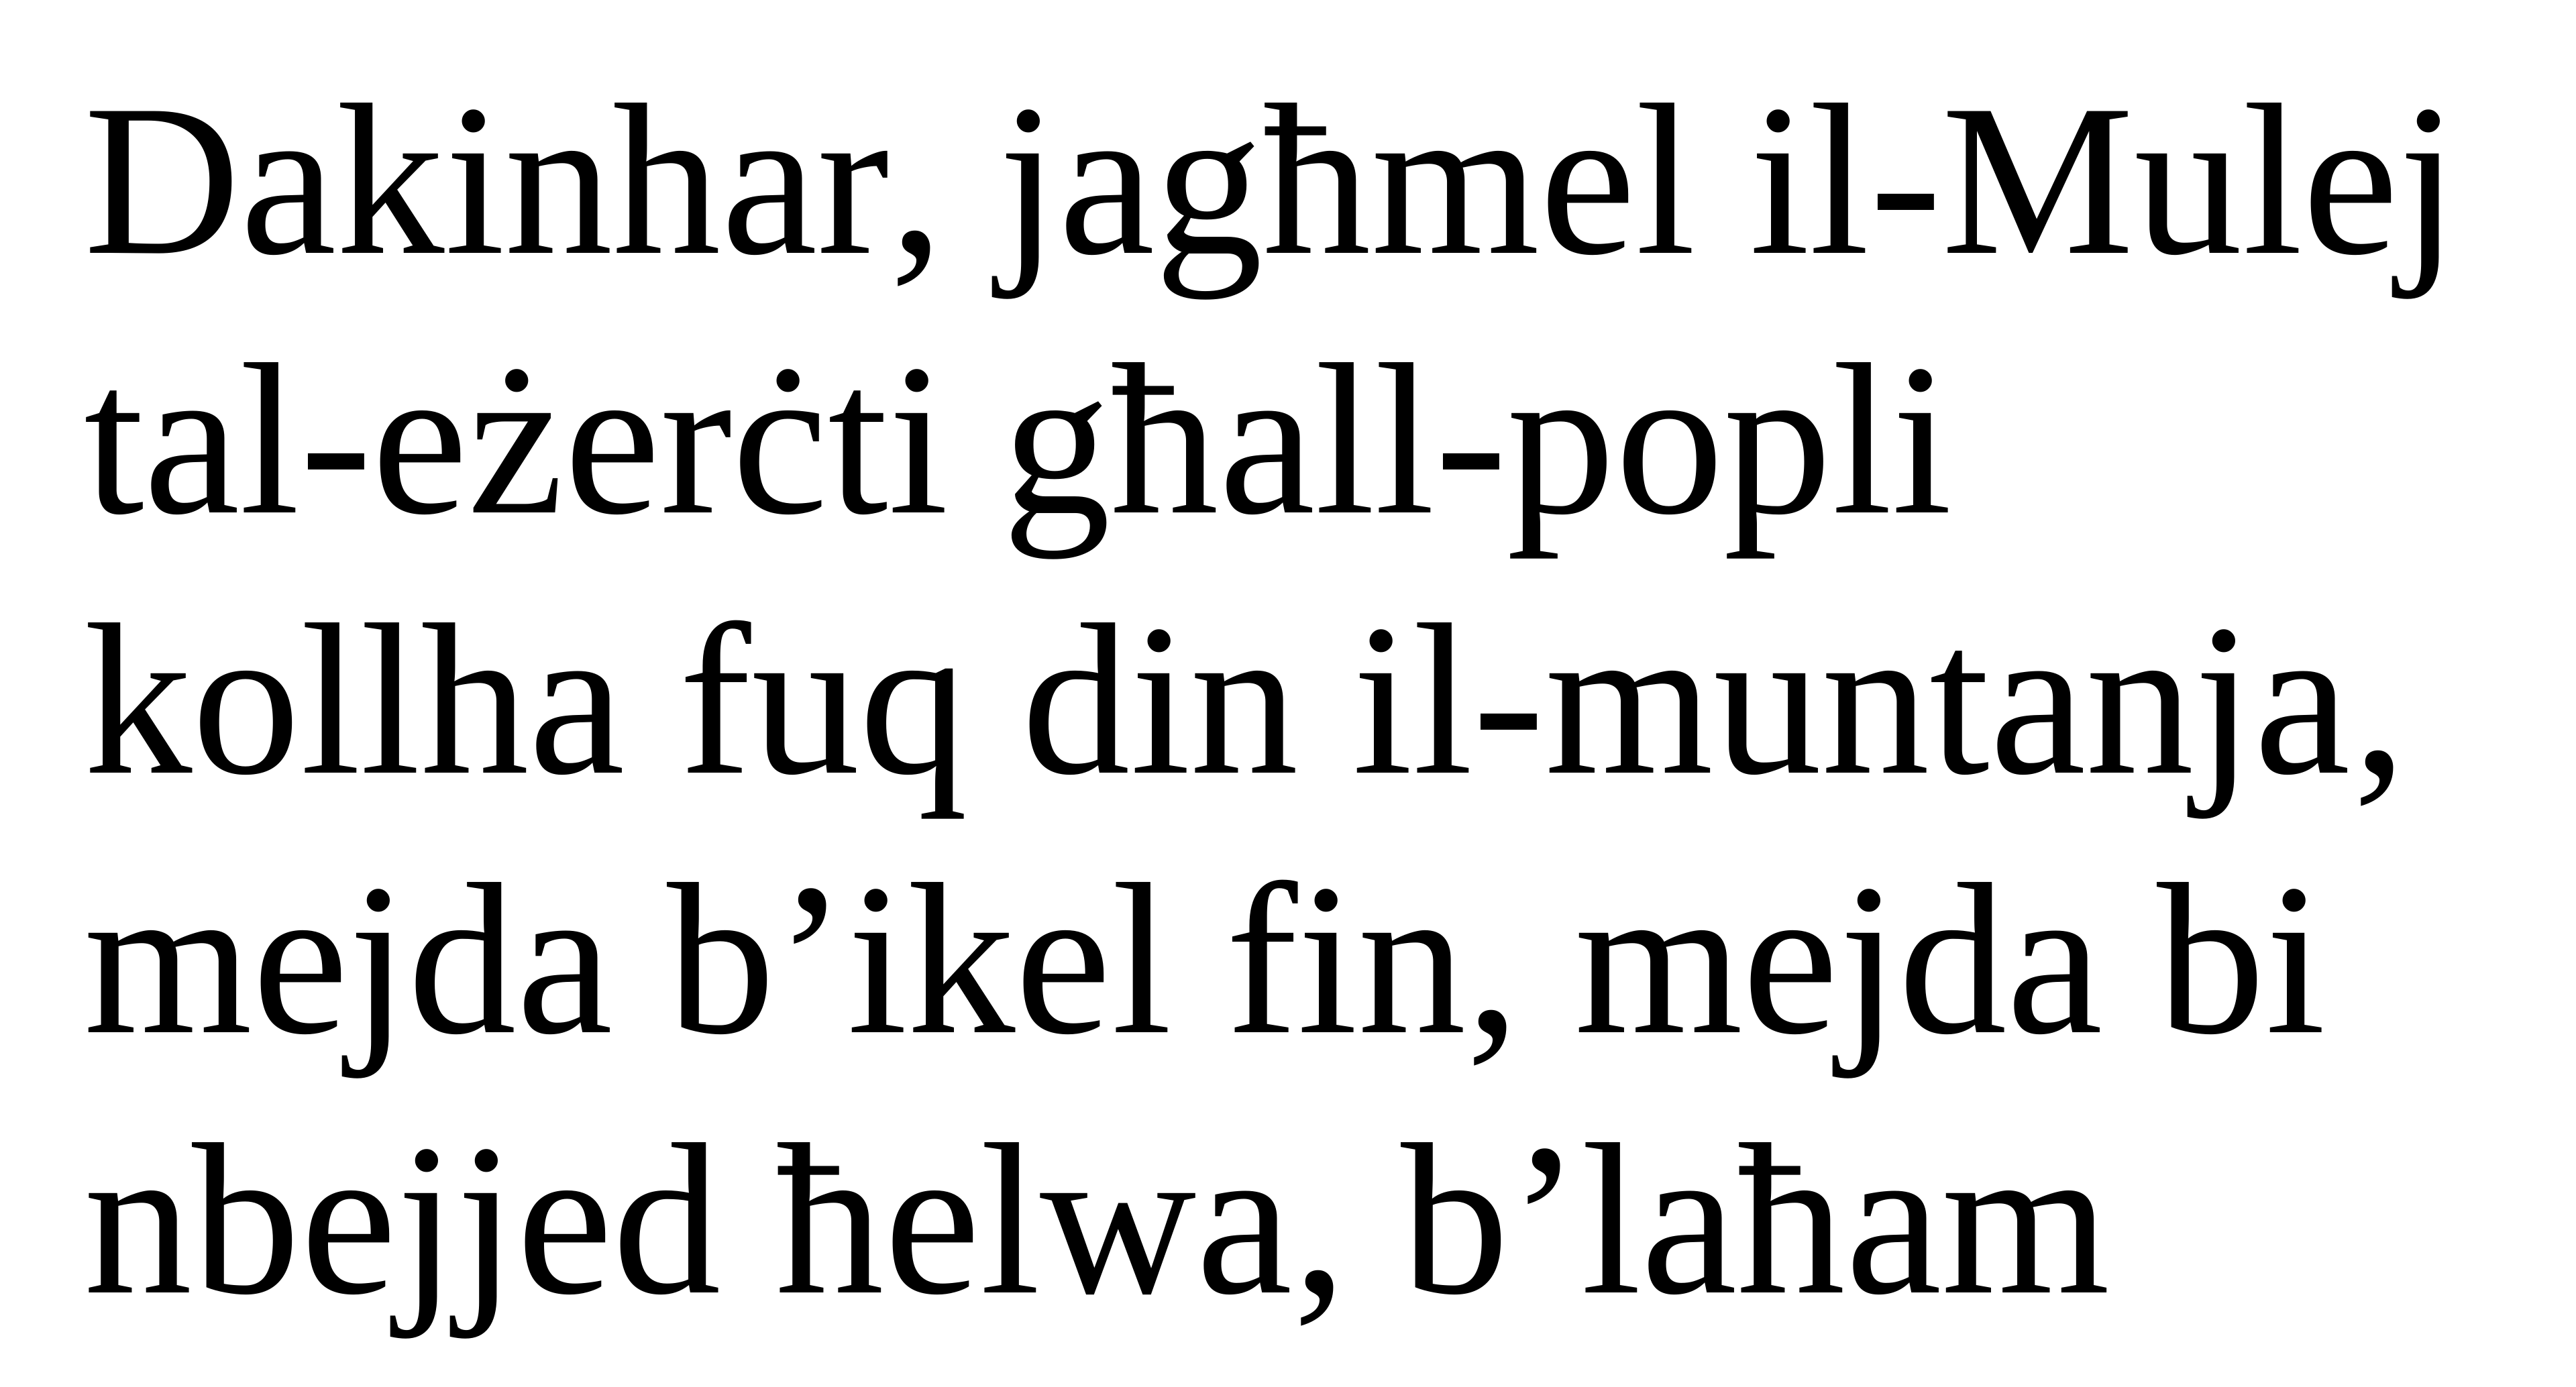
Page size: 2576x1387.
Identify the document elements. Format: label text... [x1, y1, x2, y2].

text_box Dakinhar, jagħmel il-Mulej tal-eżerċti għall-popli kollha fuq din il-muntanja, mejda b’ikel fin, mejda bi nbejjed ħelwa, b’laħam [61, 25, 2514, 1347]
